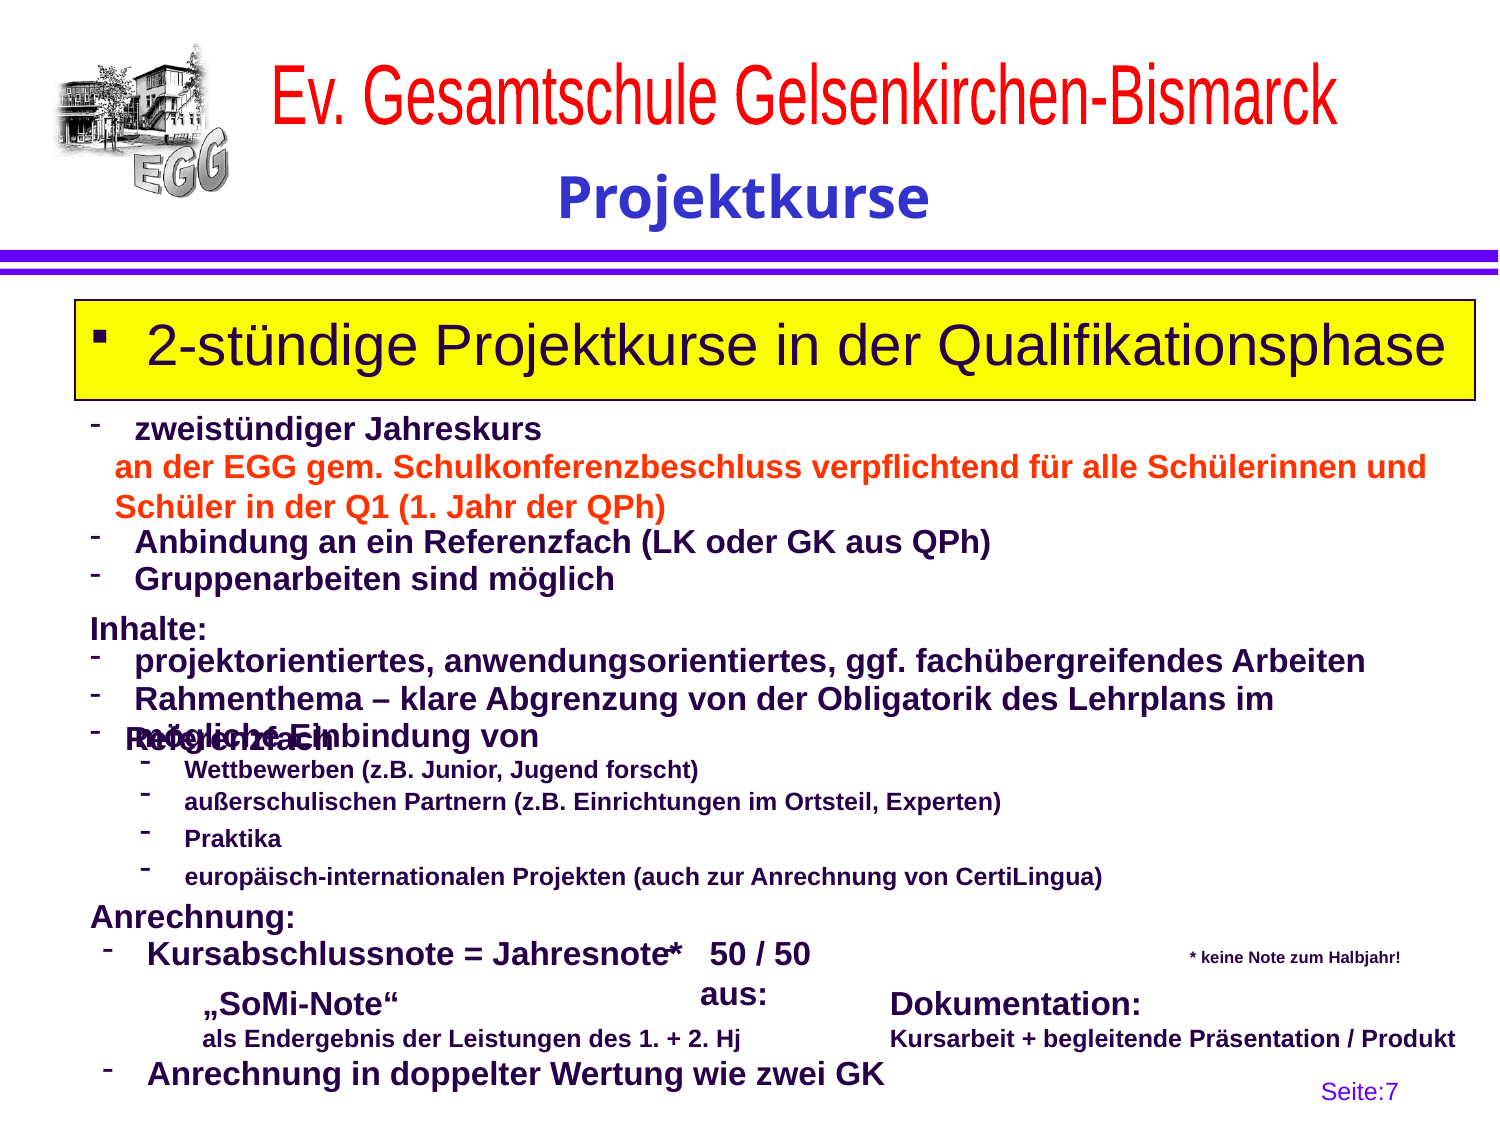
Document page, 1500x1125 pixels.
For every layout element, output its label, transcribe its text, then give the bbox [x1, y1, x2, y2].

text_box Gruppenarbeiten sind möglich [74, 549, 1063, 599]
title Projektkurse [99, 149, 1388, 238]
text_box „SoMi-Note“ als Endergebnis der Leistungen des 1. + 2. Hj [187, 975, 763, 1044]
text_box an der EGG gem. Schulkonferenzbeschluss verpflichtend für alle Schülerinnen und Schüler in der Q1 (1. Jahr der QPh) [99, 437, 1450, 532]
text_box 2-stündige Projektkurse in der Qualifikationsphase [75, 299, 1475, 400]
text_box projektorientiertes, anwendungsorientiertes, ggf. fachübergreifendes Arbeiten [74, 632, 1438, 687]
text_box Kursabschlussnote = Jahresnote* [87, 924, 650, 980]
text_box 50 / 50 aus: [650, 924, 900, 1020]
text_box Dokumentation: Kursarbeit + begleitende Präsentation / Produkt [874, 975, 1475, 1060]
picture [50, 37, 238, 205]
text_box Rahmenthema – klare Abgrenzung von der Obligatorik des Lehrplans im Referenzfach [74, 669, 1500, 765]
text_box Anbindung an ein Referenzfach (LK oder GK aus QPh) [74, 512, 1063, 549]
text_box Anrechnung: [74, 887, 1063, 943]
text_box zweistündiger Jahreskurs [74, 399, 1063, 455]
text_box * keine Note zum Halbjahr! [1174, 939, 1475, 975]
text_box Anrechnung in doppelter Wertung wie zwei GK [87, 1044, 1300, 1100]
text_box Wettbewerben (z.B. Junior, Jugend forscht) [124, 737, 1113, 769]
text_box Praktika [124, 825, 1113, 862]
text_box Inhalte: [74, 599, 1063, 632]
text_box mögliche Einbindung von [74, 707, 1063, 762]
text_box europäisch-internationalen Projekten (auch zur Anrechnung von CertiLingua) [125, 844, 1450, 900]
text_box außerschulischen Partnern (z.B. Einrichtungen im Ortsteil, Experten) [124, 769, 1413, 825]
